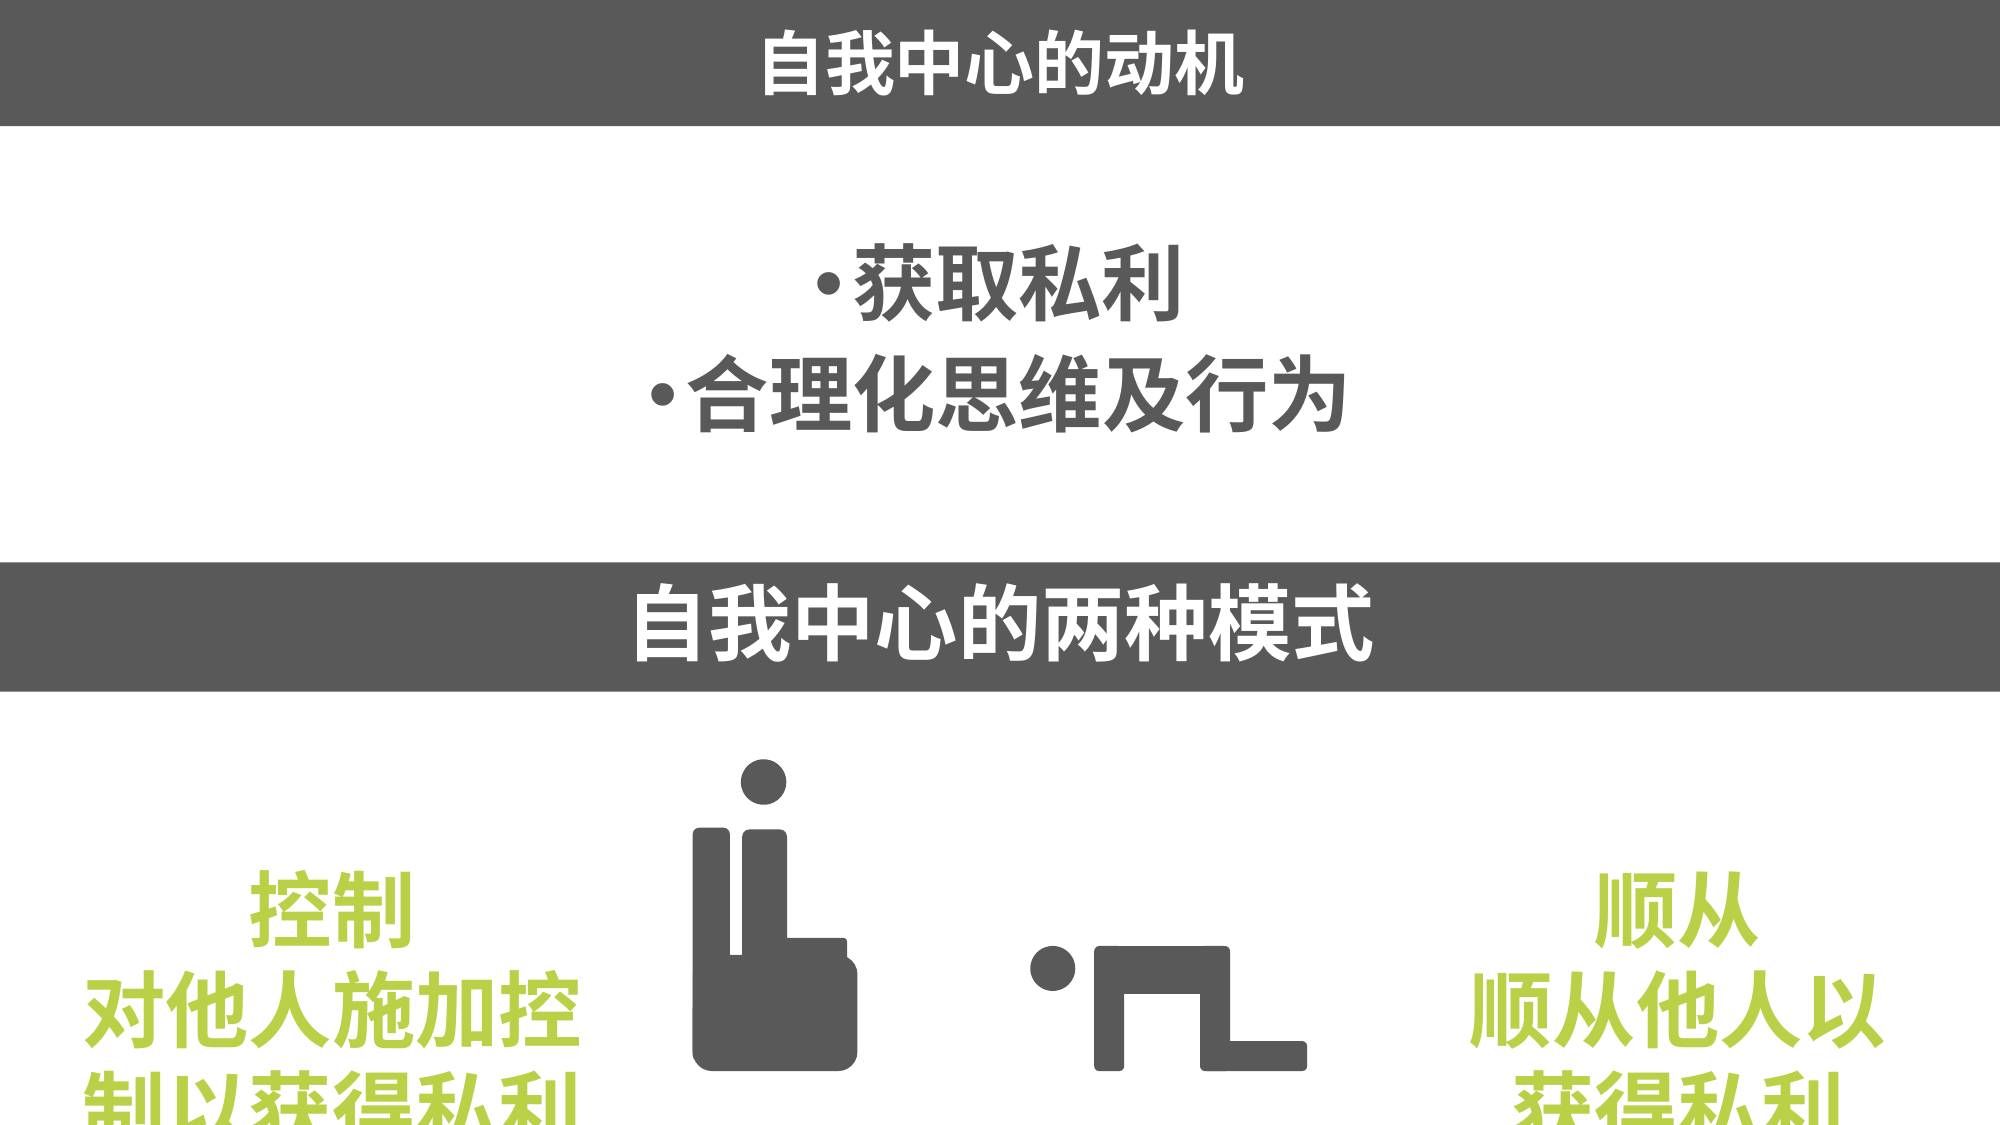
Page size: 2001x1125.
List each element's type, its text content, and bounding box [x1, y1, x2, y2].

text_box 自我中心的动机 [423, 8, 1577, 115]
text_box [692, 759, 1308, 1072]
text_box [0, 0, 2000, 127]
text_box 顺从 顺从他人以获得私利 “我是被逼的” [1436, 851, 1919, 1125]
text_box 自我中心的两种模式 [423, 573, 1577, 681]
text_box 获取私利 合理化思维及行为 [626, 235, 1374, 454]
text_box [0, 561, 2000, 693]
text_box 控制 对他人施加控制以获得私利 “我是为你好” [63, 851, 602, 1125]
